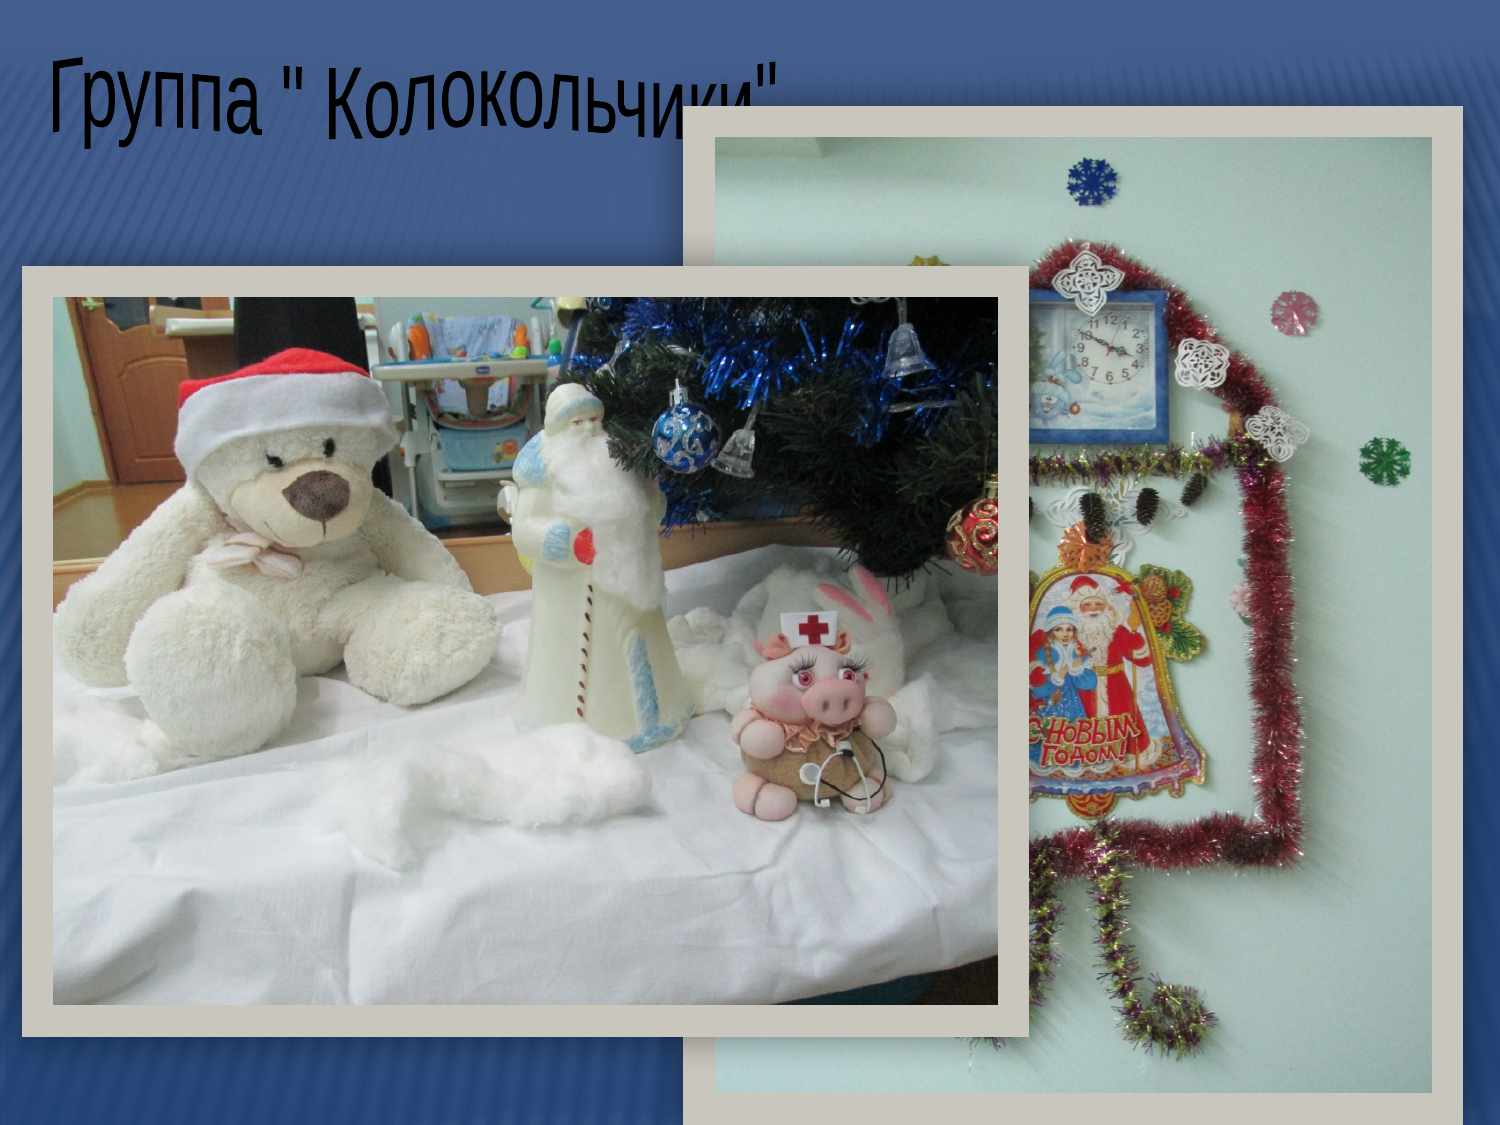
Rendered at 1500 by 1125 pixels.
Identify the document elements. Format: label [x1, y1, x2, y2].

picture [52, 136, 1432, 1094]
